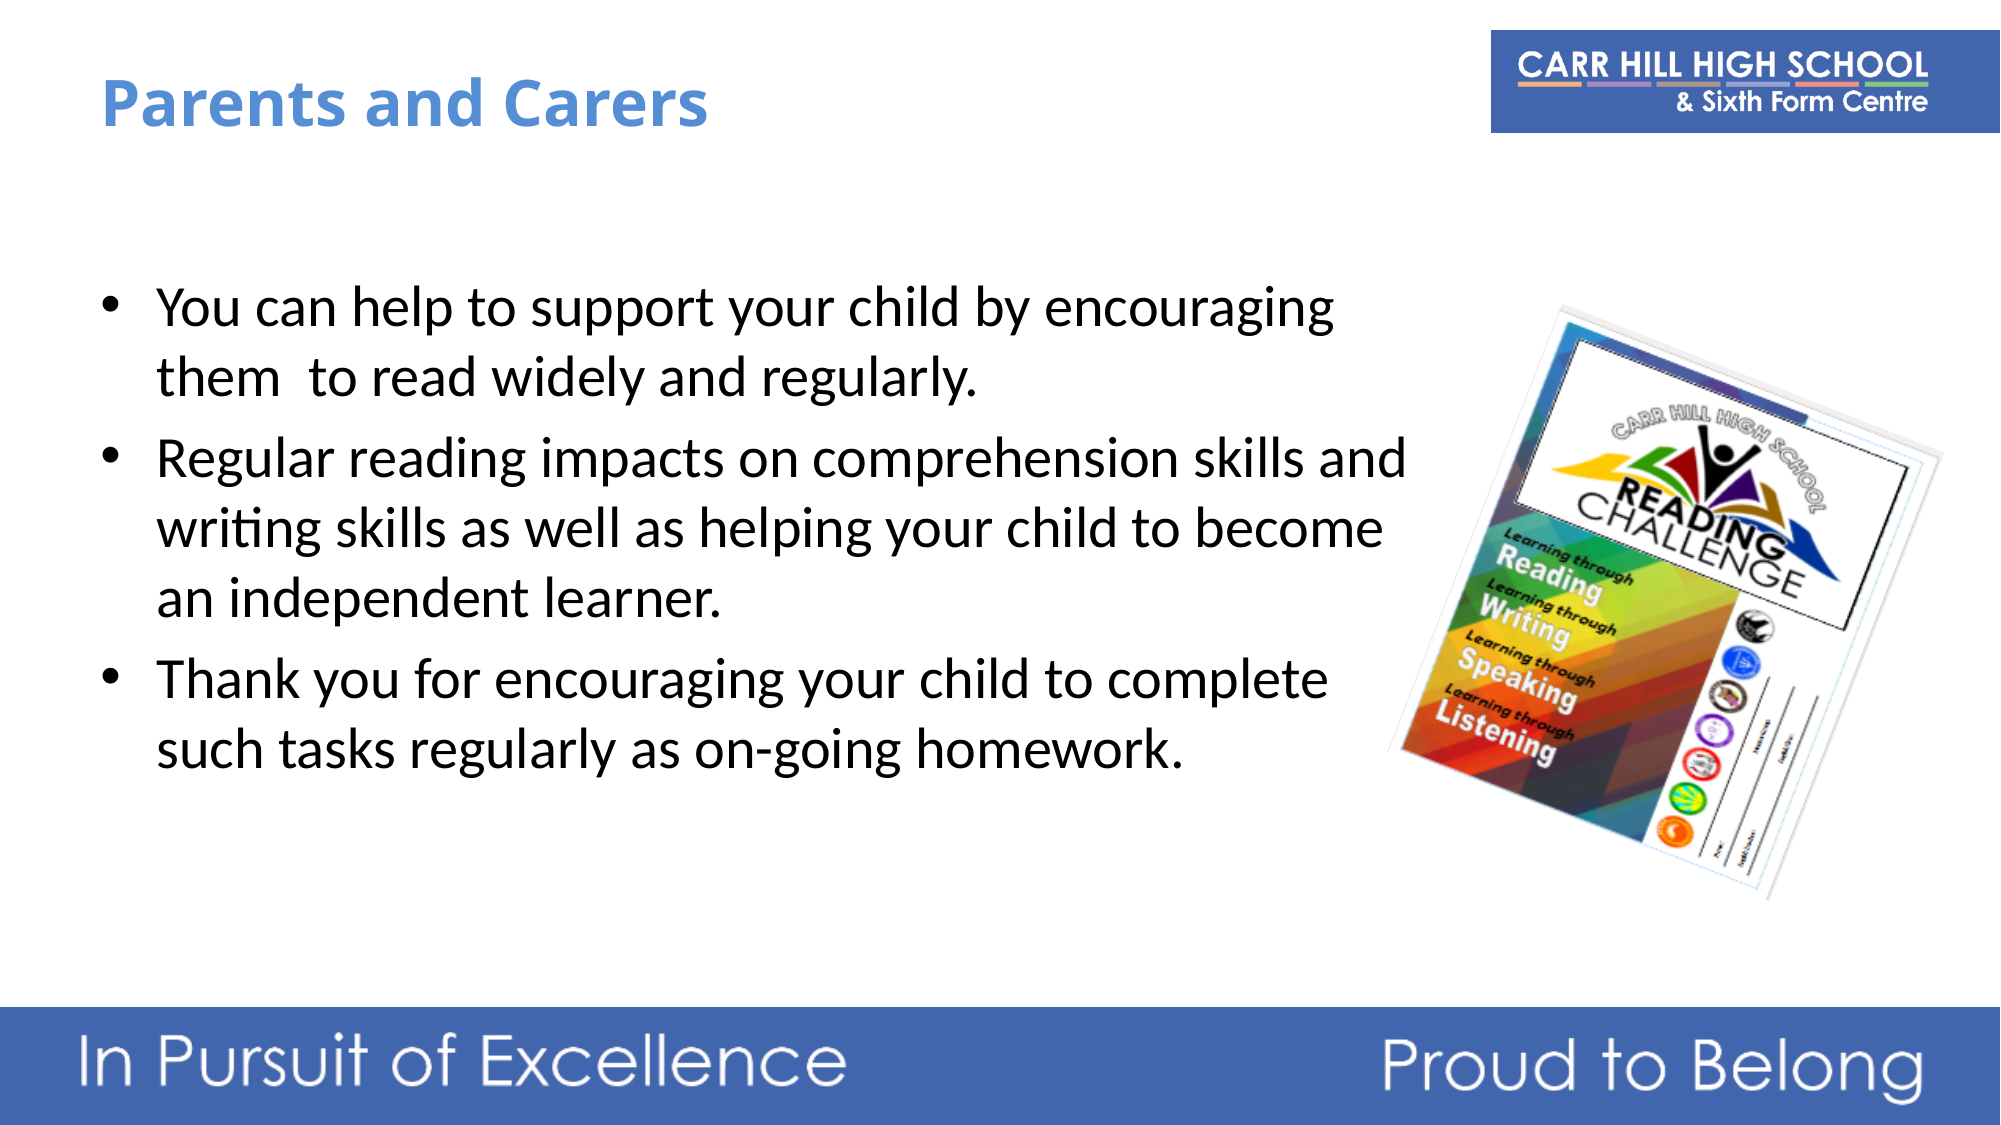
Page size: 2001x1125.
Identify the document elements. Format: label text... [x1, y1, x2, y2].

picture [0, 1007, 2000, 1125]
picture [1387, 303, 1945, 902]
title Parents and Carers [85, 54, 1422, 147]
picture [1491, 30, 2000, 133]
list You can help to support your child by encouraging them to read widely and regularly. Regular reading impacts on comprehension skills and writing skills as well as helping your child to become an independent learner. Thank you for encouraging your child to complete such tasks regularly as on-going homework. [85, 196, 1437, 799]
